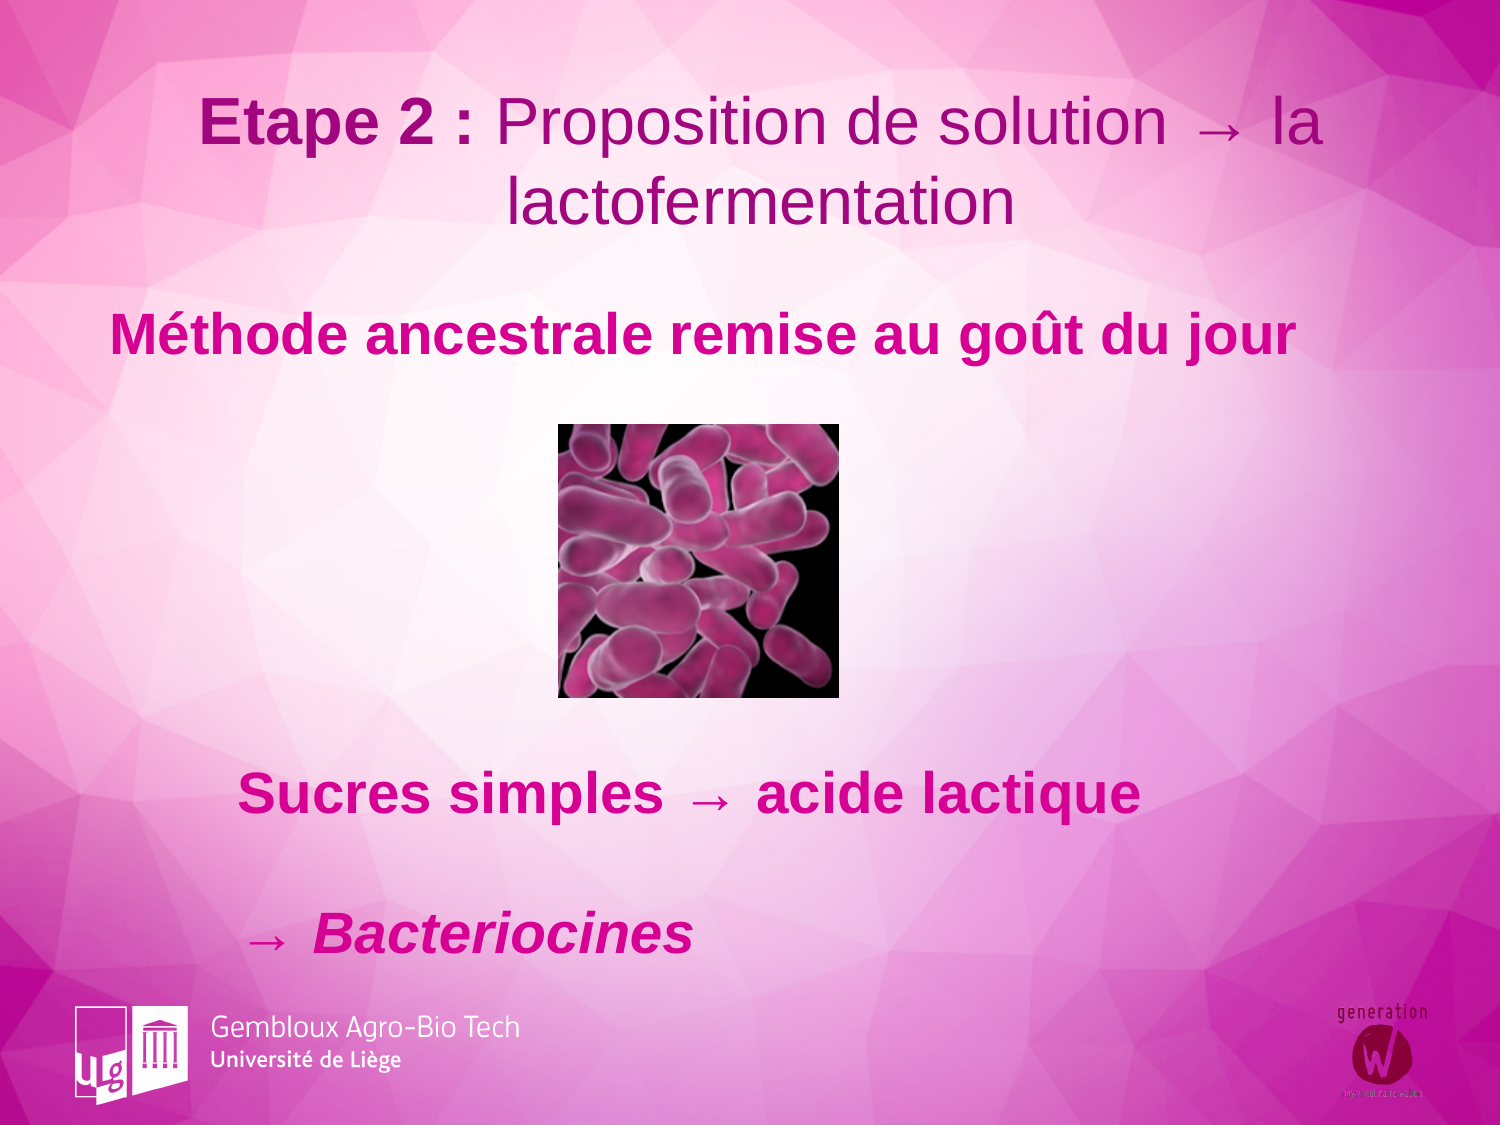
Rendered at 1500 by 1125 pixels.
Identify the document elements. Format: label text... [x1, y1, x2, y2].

text_box Méthode ancestrale remise au goût du jour [94, 288, 1392, 374]
picture [0, 0, 1500, 1125]
title Etape 2 : Proposition de solution → la lactofermentation [48, 64, 1475, 252]
text_box Sucres simples → acide lactique → Bacteriocines [223, 747, 1174, 973]
